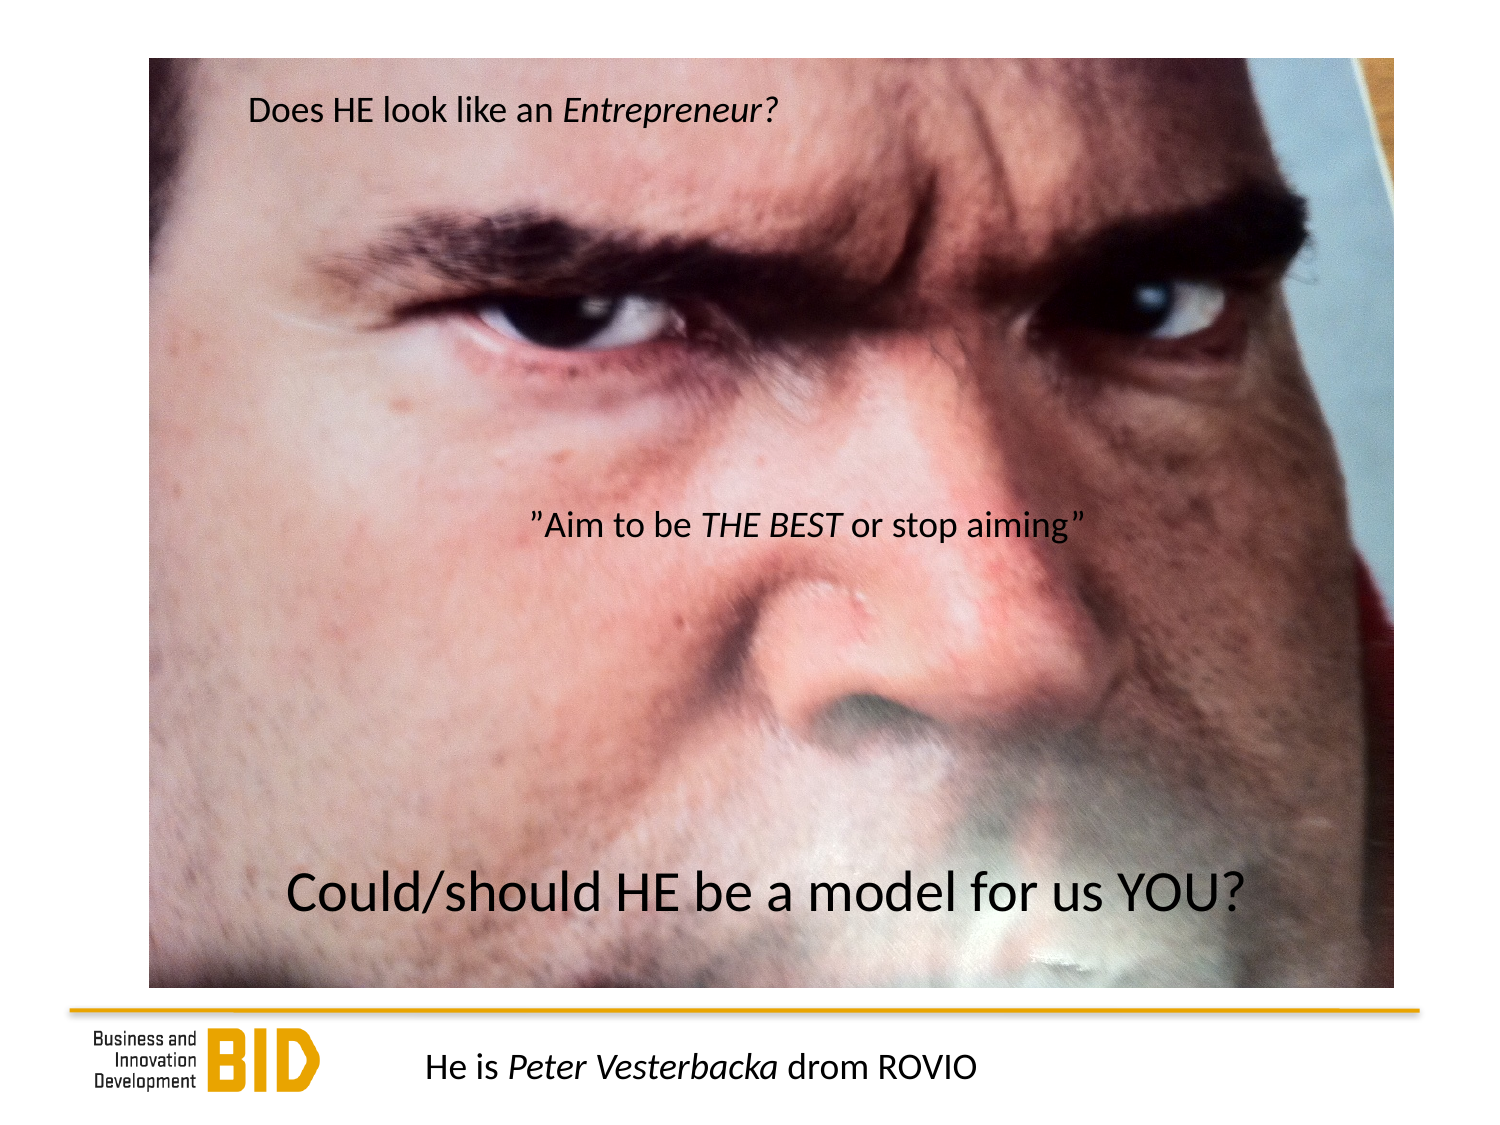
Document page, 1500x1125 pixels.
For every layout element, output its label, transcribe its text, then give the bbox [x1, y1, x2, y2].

picture [94, 1028, 320, 1092]
picture [148, 58, 1394, 988]
text_box He is Peter Vesterbacka drom ROVIO [410, 1034, 993, 1095]
